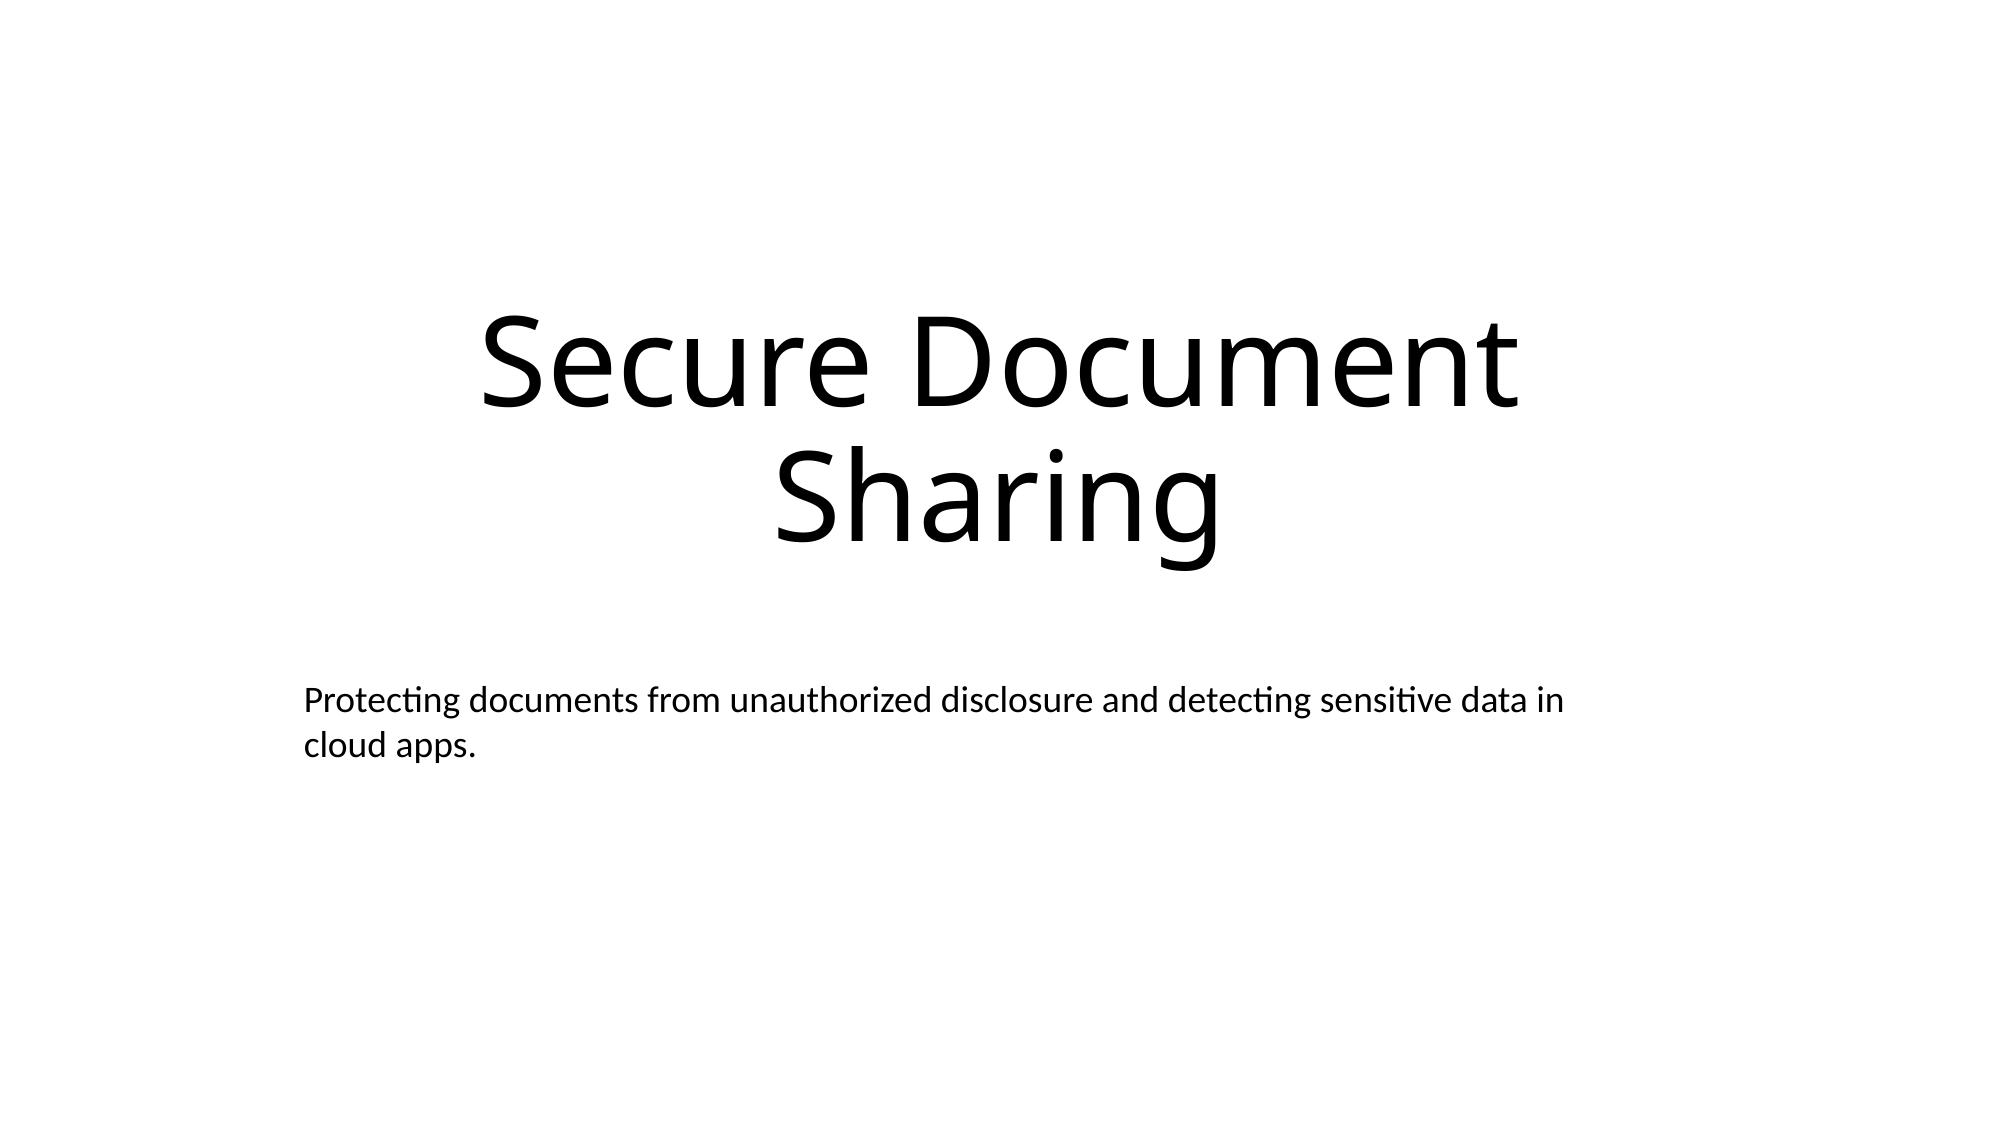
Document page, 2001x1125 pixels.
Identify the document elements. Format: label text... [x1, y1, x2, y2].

text_box Protecting documents from unauthorized disclosure and detecting sensitive data in cloud apps. [289, 667, 1649, 773]
title Secure Document Sharing [249, 184, 1750, 576]
